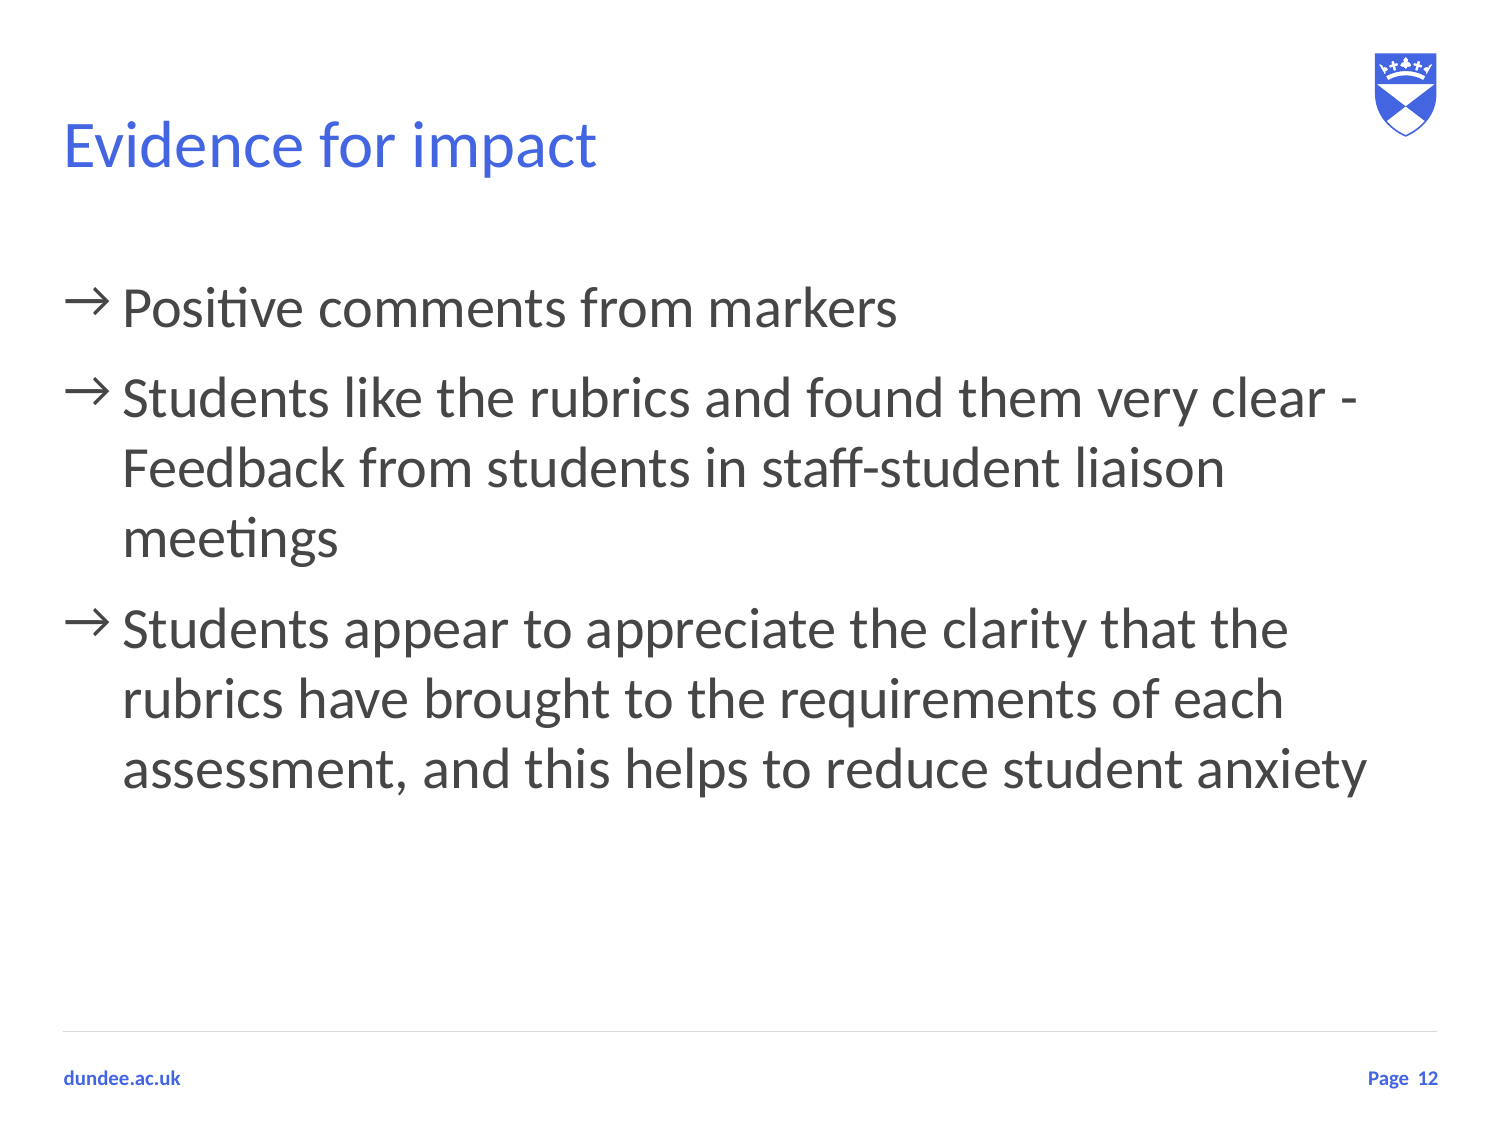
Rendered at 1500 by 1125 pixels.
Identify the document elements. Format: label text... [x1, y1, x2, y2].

list Positive comments from markers Students like the rubrics and found them very clear - Feedback from students in staff-student liaison meetings Students appear to appreciate the clarity that the rubrics have brought to the requirements of each assessment, and this helps to reduce student anxiety [63, 261, 1437, 1031]
slide_number 12 [1417, 1047, 1460, 1107]
title Evidence for impact [63, 61, 1359, 235]
